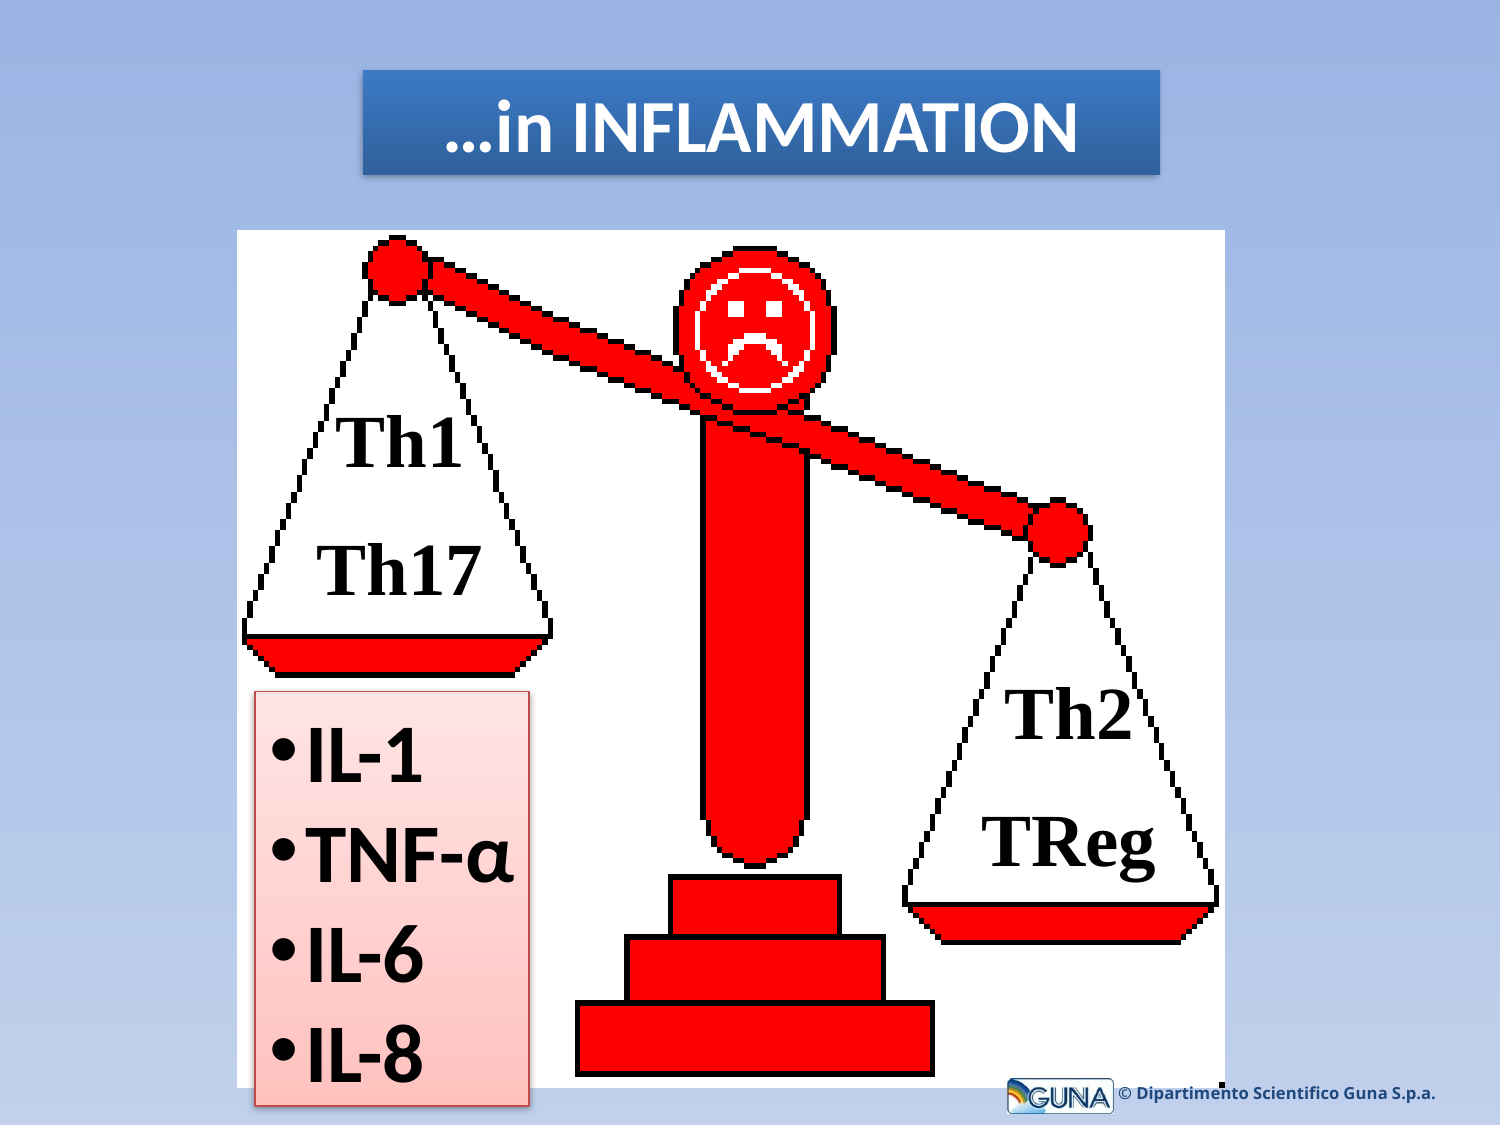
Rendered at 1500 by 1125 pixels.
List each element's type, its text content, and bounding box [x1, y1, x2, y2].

picture [237, 230, 1226, 1114]
text_box …in INFLAMMATION [363, 70, 1161, 175]
text_box © Dipartimento Scientifico Guna S.p.a. [1118, 1078, 1465, 1111]
text_box IL-1 TNF-α IL-6 IL-8 [254, 1097, 530, 1107]
